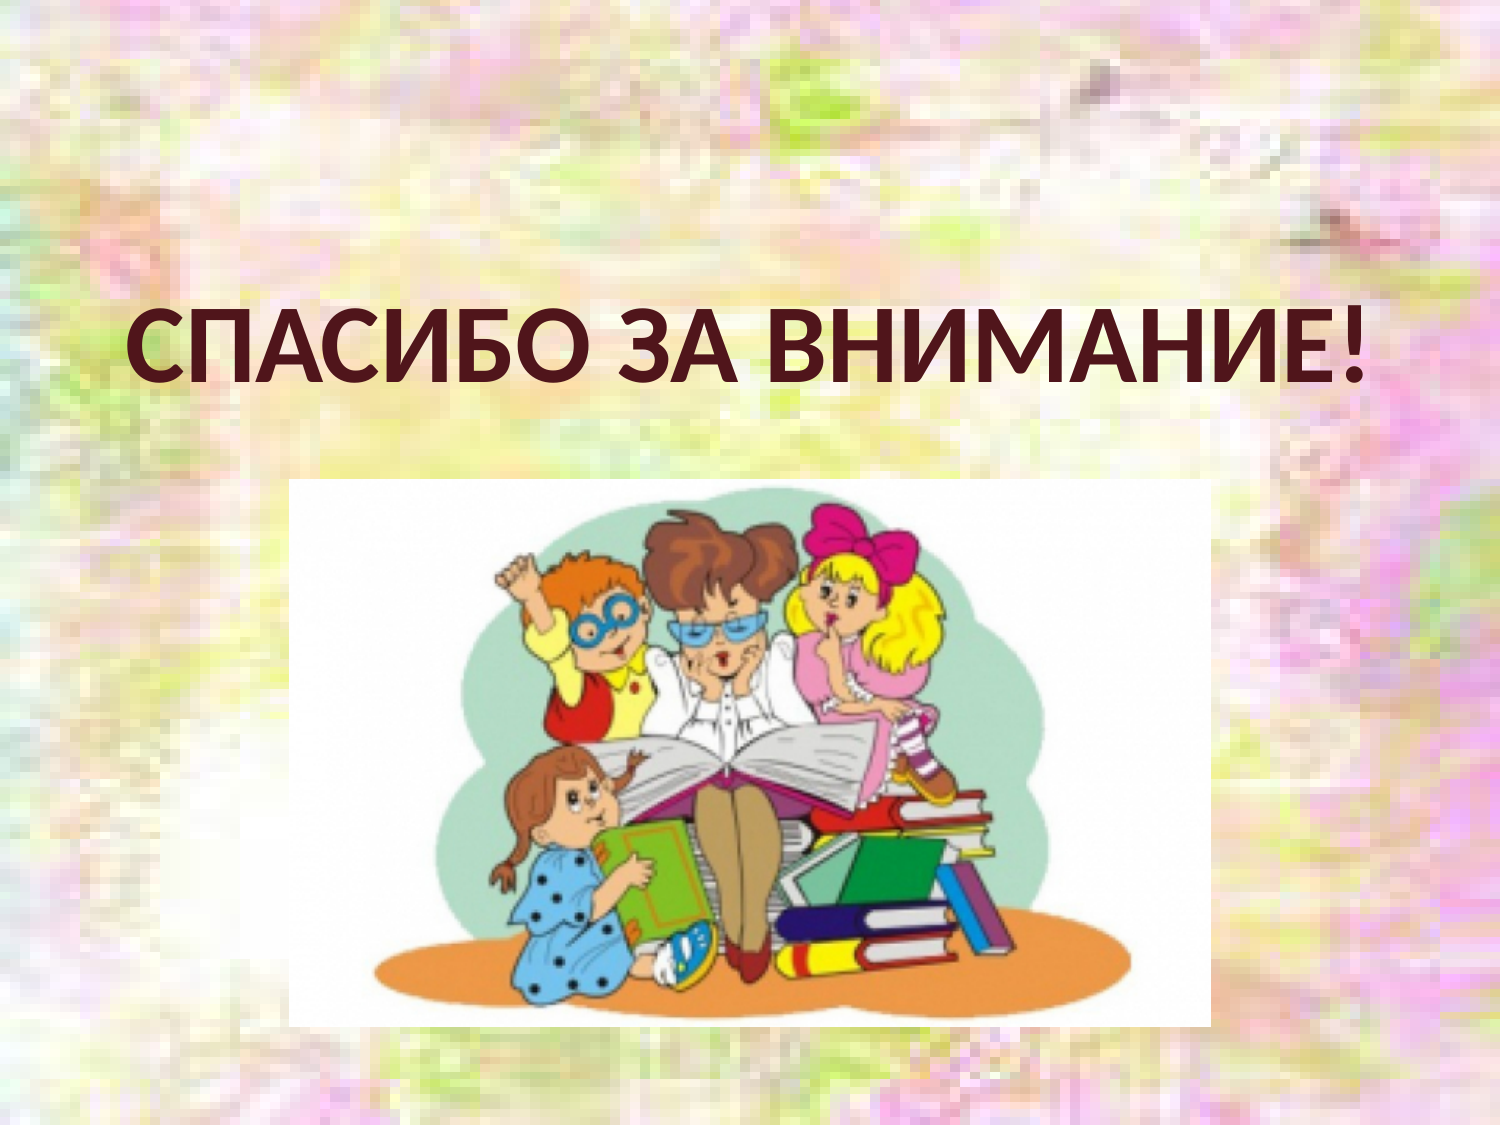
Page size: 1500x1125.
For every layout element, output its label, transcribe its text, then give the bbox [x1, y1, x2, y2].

list СПАСИБО ЗА ВНИМАНИЕ! [75, 262, 1425, 1005]
picture [0, 0, 1500, 1125]
